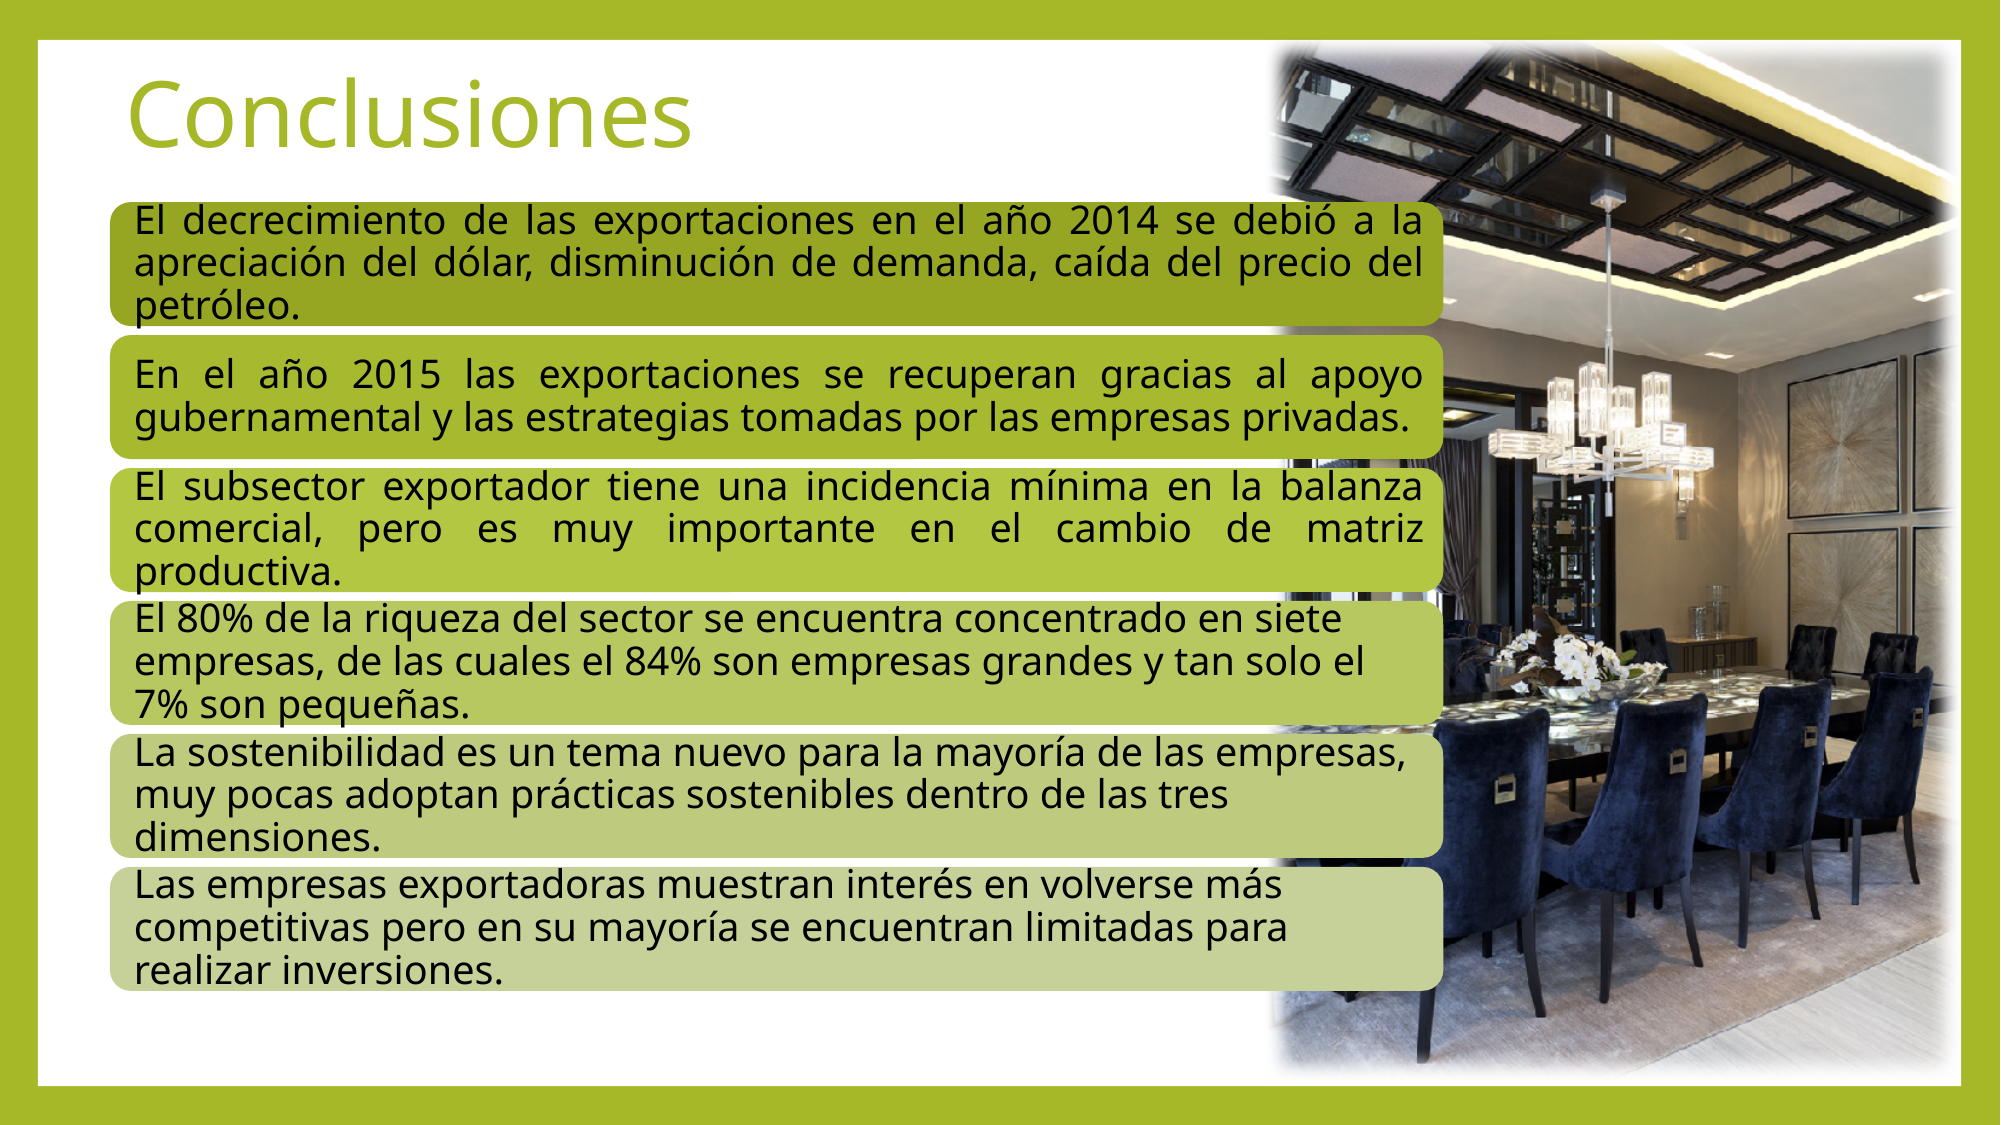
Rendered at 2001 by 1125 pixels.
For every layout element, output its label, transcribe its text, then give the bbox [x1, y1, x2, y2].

picture [1264, 36, 1964, 1083]
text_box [109, 147, 1444, 1046]
title Conclusiones [110, 55, 1258, 147]
